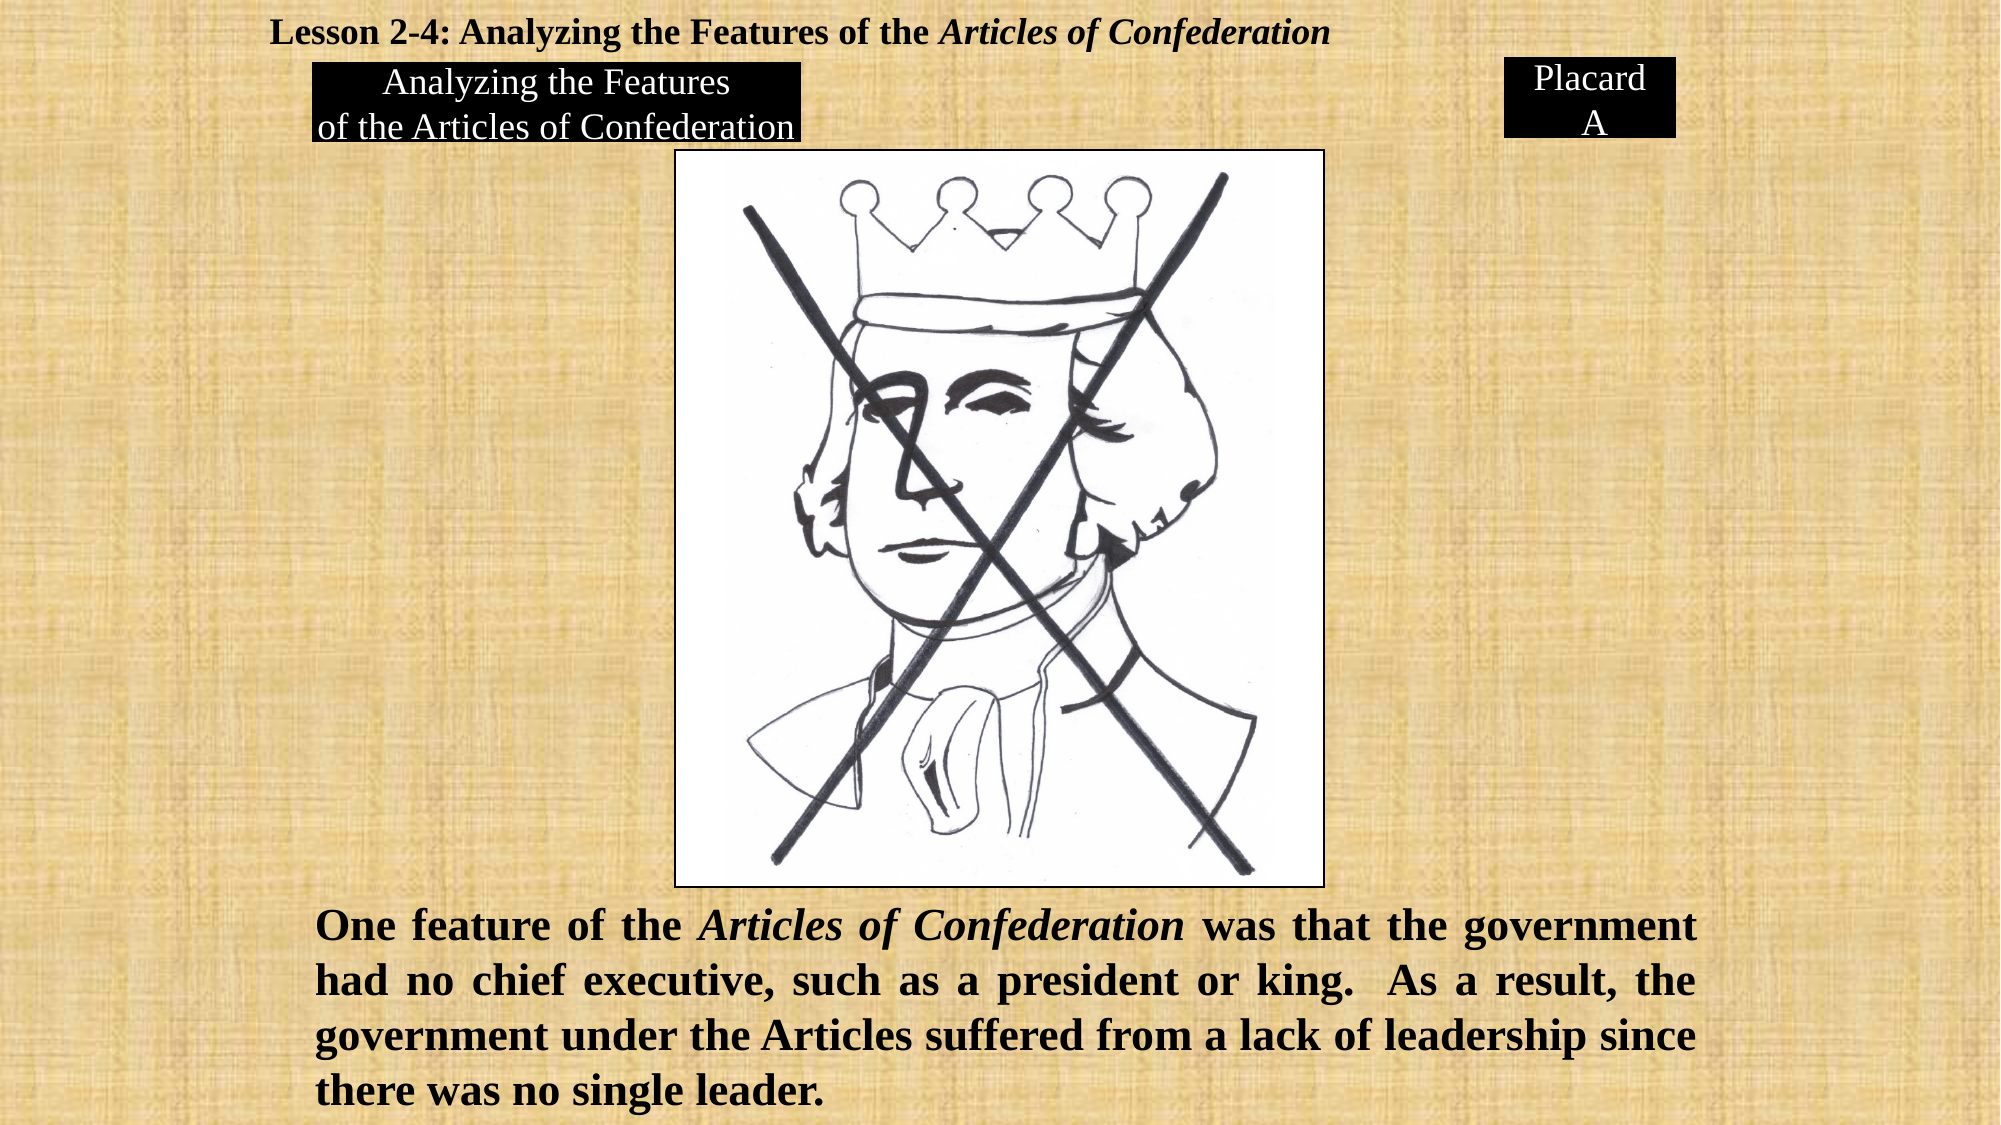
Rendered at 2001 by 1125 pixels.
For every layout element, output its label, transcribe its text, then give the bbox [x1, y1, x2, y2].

text_box Lesson 2-4: Analyzing the Features of the Articles of Confederation [254, 0, 1347, 60]
text_box Placard A [1504, 57, 1675, 138]
text_box Analyzing the Features of the Articles of Confederation [312, 62, 801, 142]
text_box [630, 193, 1369, 844]
text_box One feature of the Articles of Confederation was that the government had no chief executive, such as a president or king. As a result, the government under the Articles suffered from a lack of leadership since there was no single leader. [300, 887, 1713, 1122]
picture [0, 0, 2001, 1125]
